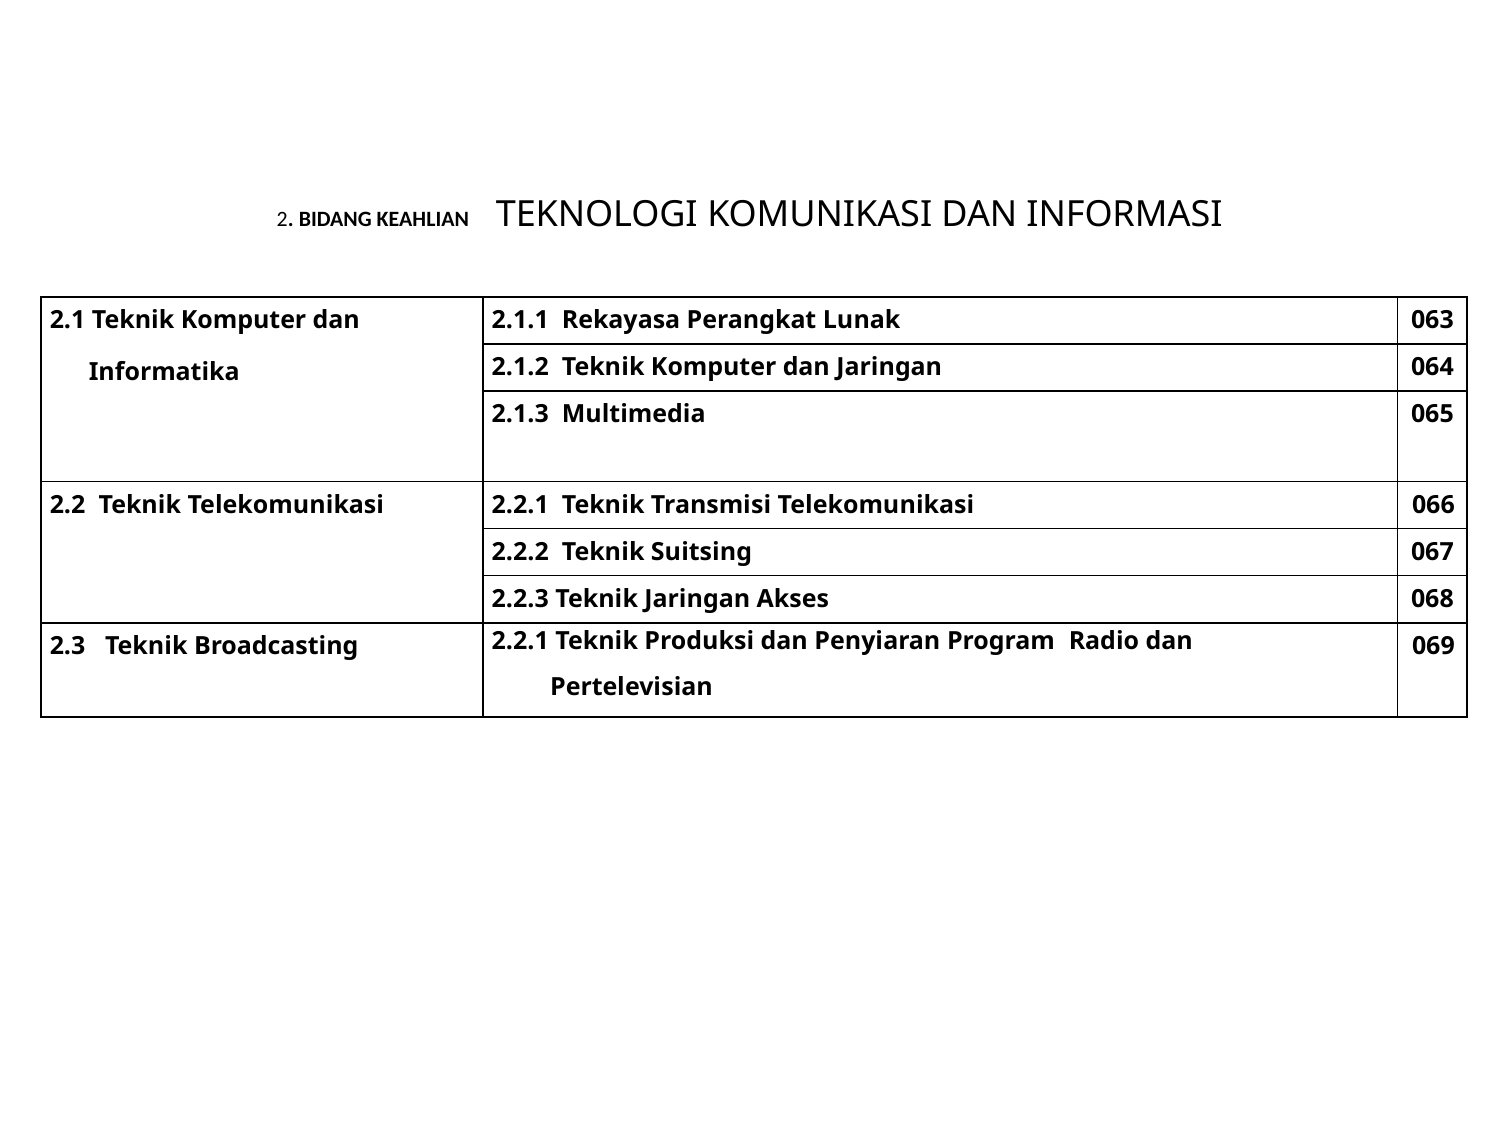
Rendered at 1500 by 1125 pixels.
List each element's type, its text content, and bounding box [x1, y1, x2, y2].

table_cell 2.2 Teknik Telekomunikasi [42, 482, 482, 622]
table_cell 068 [1398, 576, 1466, 622]
table_cell 067 [1398, 529, 1466, 575]
table_cell 064 [1398, 345, 1466, 390]
table_header 063 [1398, 298, 1466, 343]
table_cell 2.2.1 Teknik Transmisi Telekomunikasi [484, 482, 1397, 528]
table_cell 066 [1398, 482, 1466, 528]
table_header 2.1.1 Rekayasa Perangkat Lunak [484, 298, 1397, 343]
table_cell 2.3 Teknik Broadcasting [42, 624, 482, 716]
table_cell 2.2.2 Teknik Suitsing [484, 529, 1397, 575]
table_cell 2.2.3 Teknik Jaringan Akses [484, 576, 1397, 622]
table_cell 069 [1398, 624, 1466, 716]
title 2. BIDANG KEAHLIAN TEKNOLOGI KOMUNIKASI DAN INFORMASI [75, 174, 1425, 250]
table_cell 065 [1398, 392, 1466, 481]
table_cell 2.1.2 Teknik Komputer dan Jaringan [484, 345, 1397, 390]
table_cell 2.1.3 Multimedia [484, 392, 1397, 481]
table_cell 2.2.1 Teknik Produksi dan Penyiaran Program Radio dan Pertelevisian [484, 624, 1397, 716]
table_header 2.1 Teknik Komputer dan Informatika [42, 298, 482, 481]
